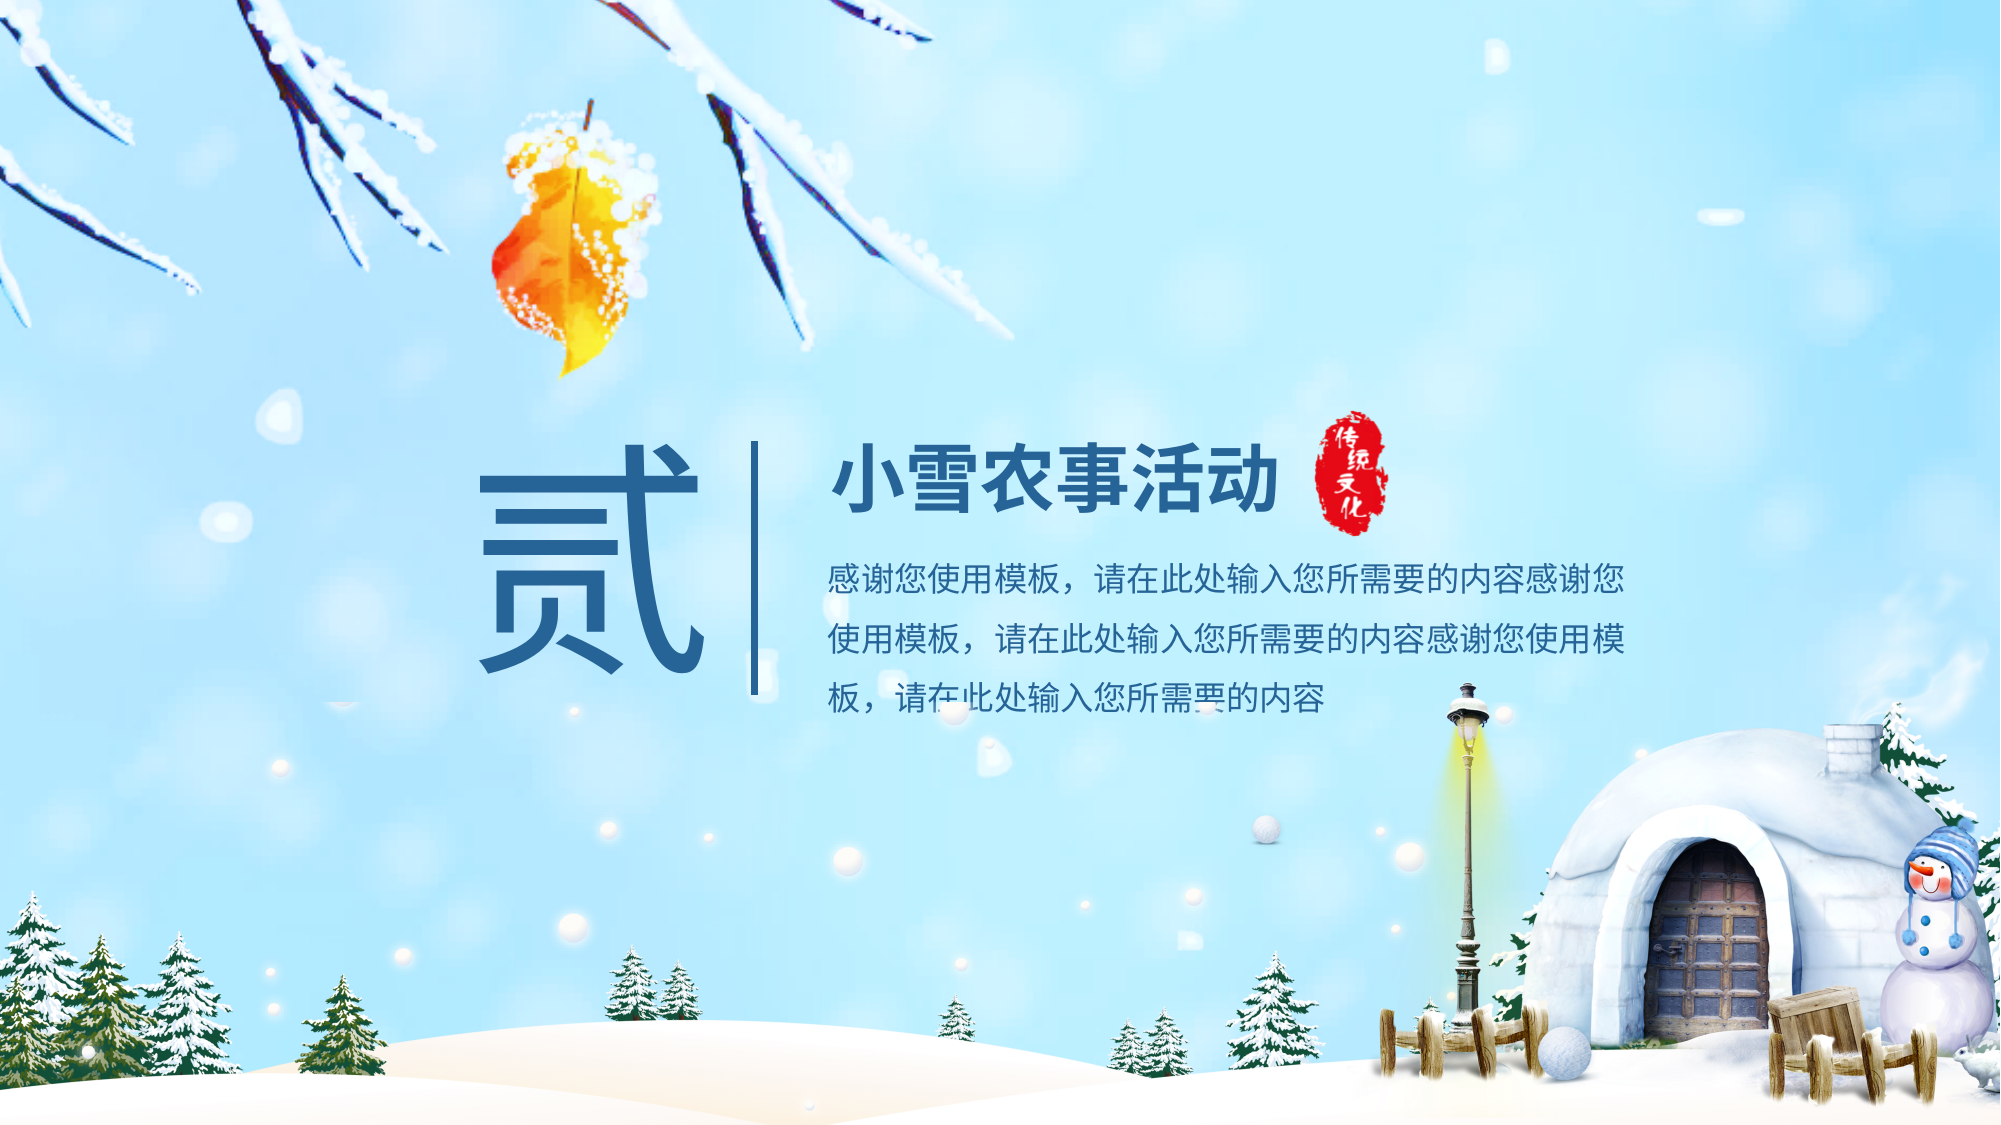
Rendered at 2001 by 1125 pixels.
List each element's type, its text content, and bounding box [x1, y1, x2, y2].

text_box 感谢您使用模板，请在此处输入您所需要的内容感谢您使用模板，请在此处输入您所需要的内容感谢您使用模板，请在此处输入您所需要的内容 [813, 530, 1659, 702]
picture [0, 0, 2000, 1125]
text_box 小雪农事活动 [815, 424, 1296, 530]
text_box 贰 [449, 397, 730, 702]
